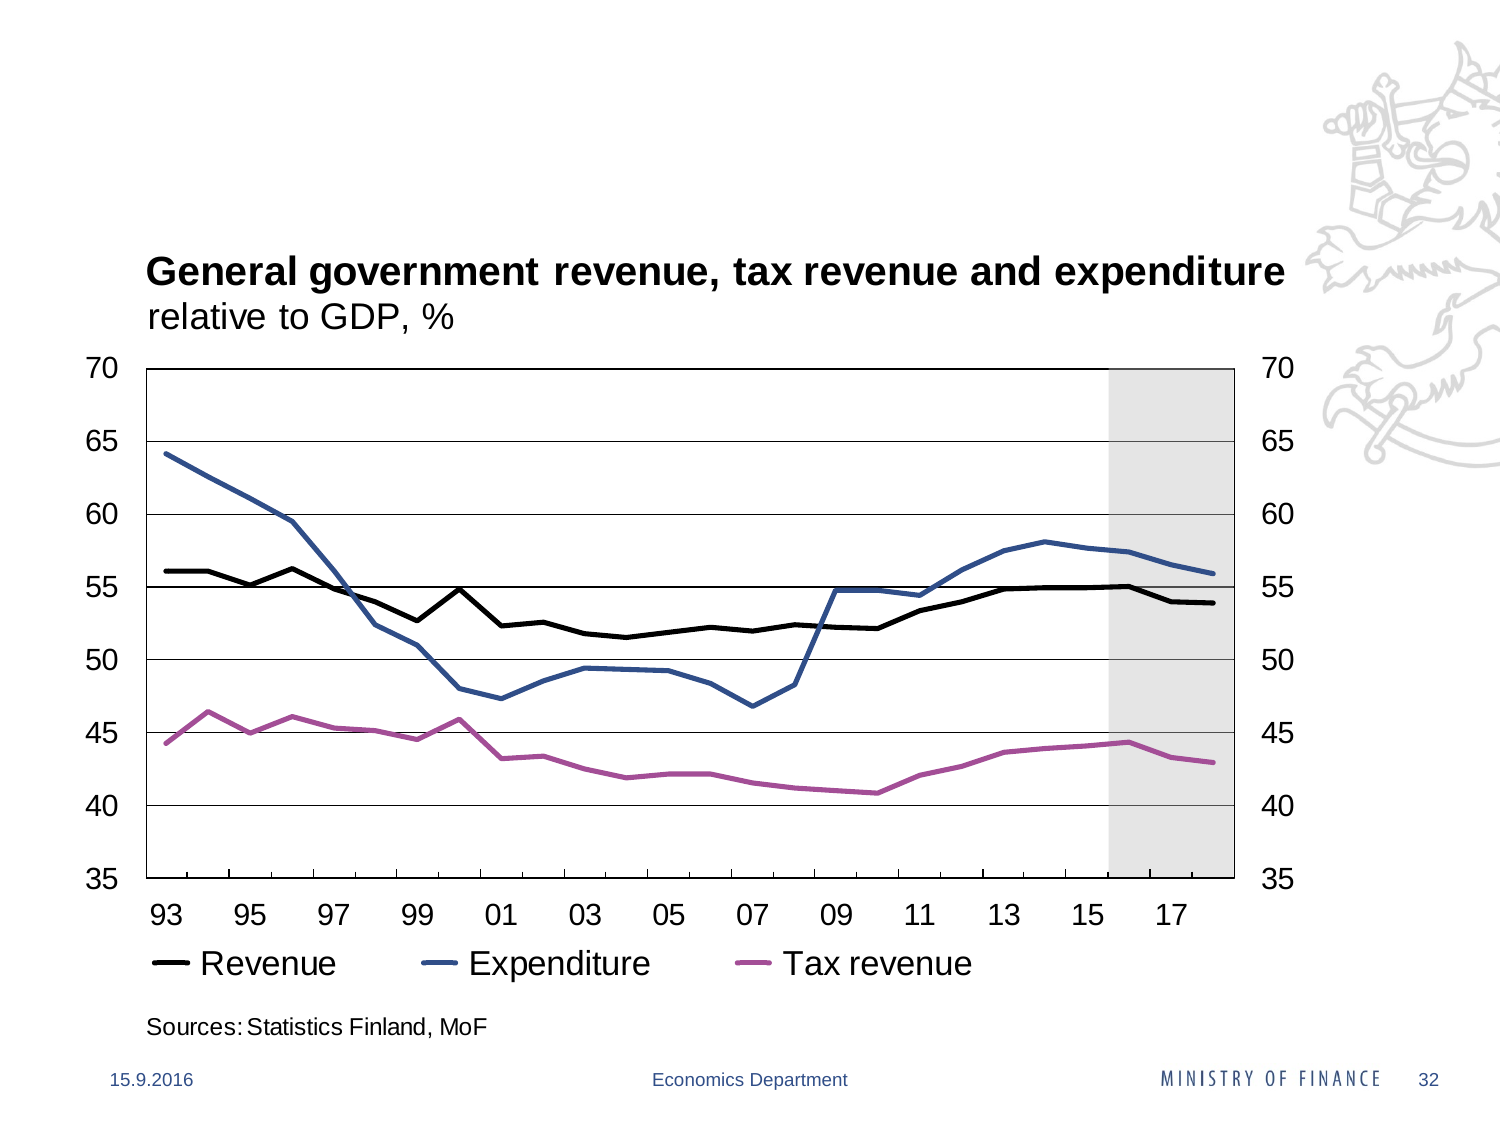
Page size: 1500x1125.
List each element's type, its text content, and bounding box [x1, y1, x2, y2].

picture [59, 0, 1500, 1059]
slide_number 32 [1376, 1054, 1455, 1103]
footer Economics Department [512, 1067, 988, 1103]
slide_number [94, 1067, 255, 1103]
picture [1095, 1063, 1376, 1093]
